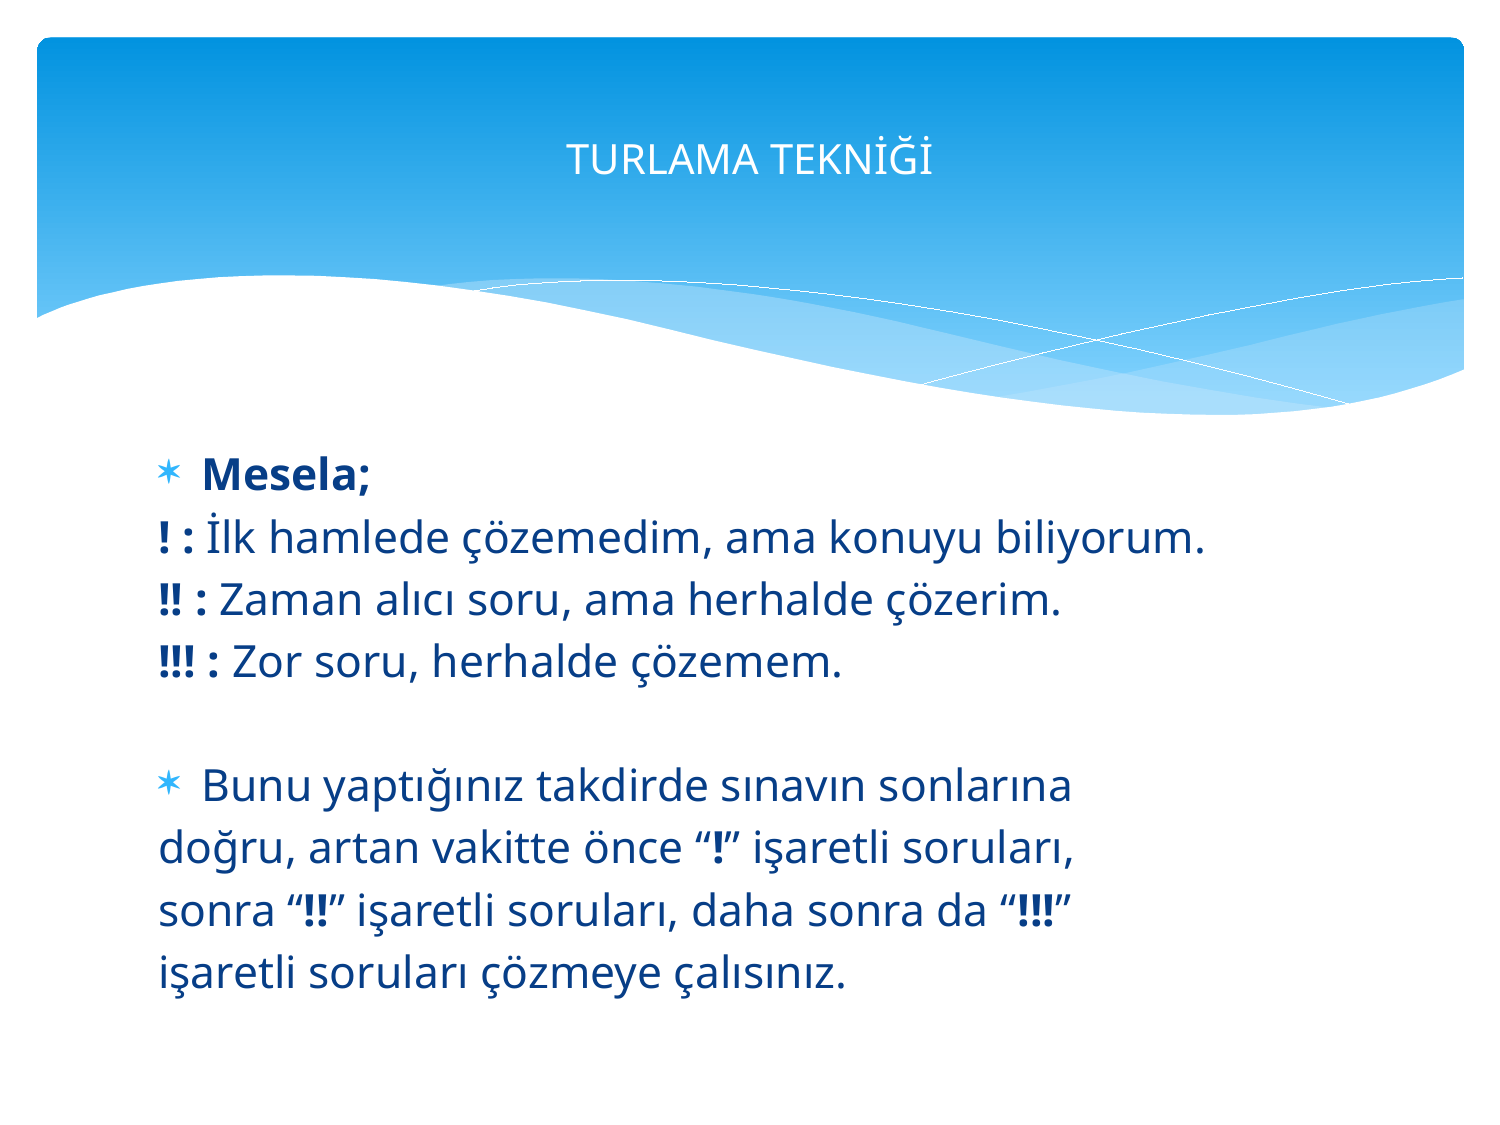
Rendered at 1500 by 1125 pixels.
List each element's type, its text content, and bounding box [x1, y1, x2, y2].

list Mesela; ! : İlk hamlede çözemedim, ama konuyu biliyorum. !! : Zaman alıcı soru, ama herhalde çözerim. !!! : Zor soru, herhalde çözemem. Bunu yaptığınız takdirde sınavın sonlarına doğru, artan vakitte önce “!” işaretli soruları, sonra “!!” işaretli soruları, daha sonra da “!!!” işaretli soruları çözmeye çalısınız. [143, 438, 1359, 1005]
title TURLAMA TEKNİĞİ [75, 55, 1425, 261]
